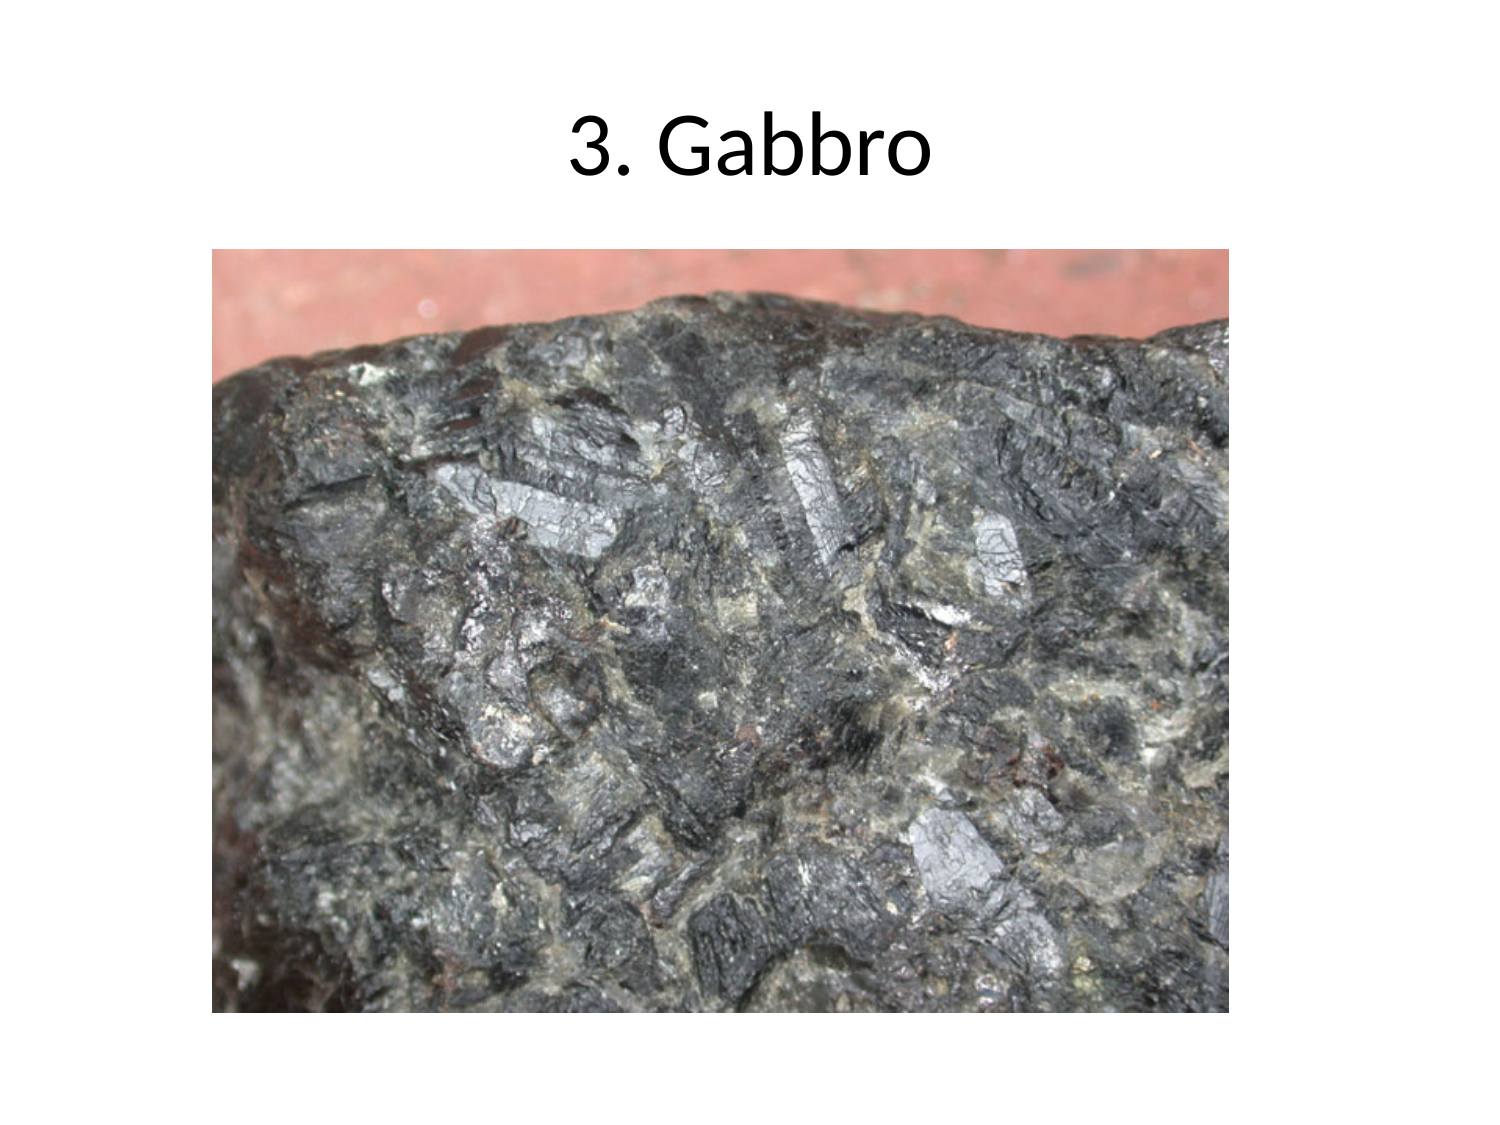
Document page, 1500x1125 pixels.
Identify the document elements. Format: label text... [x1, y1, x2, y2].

picture [212, 249, 1229, 1013]
title 3. Gabbro [75, 45, 1425, 233]
